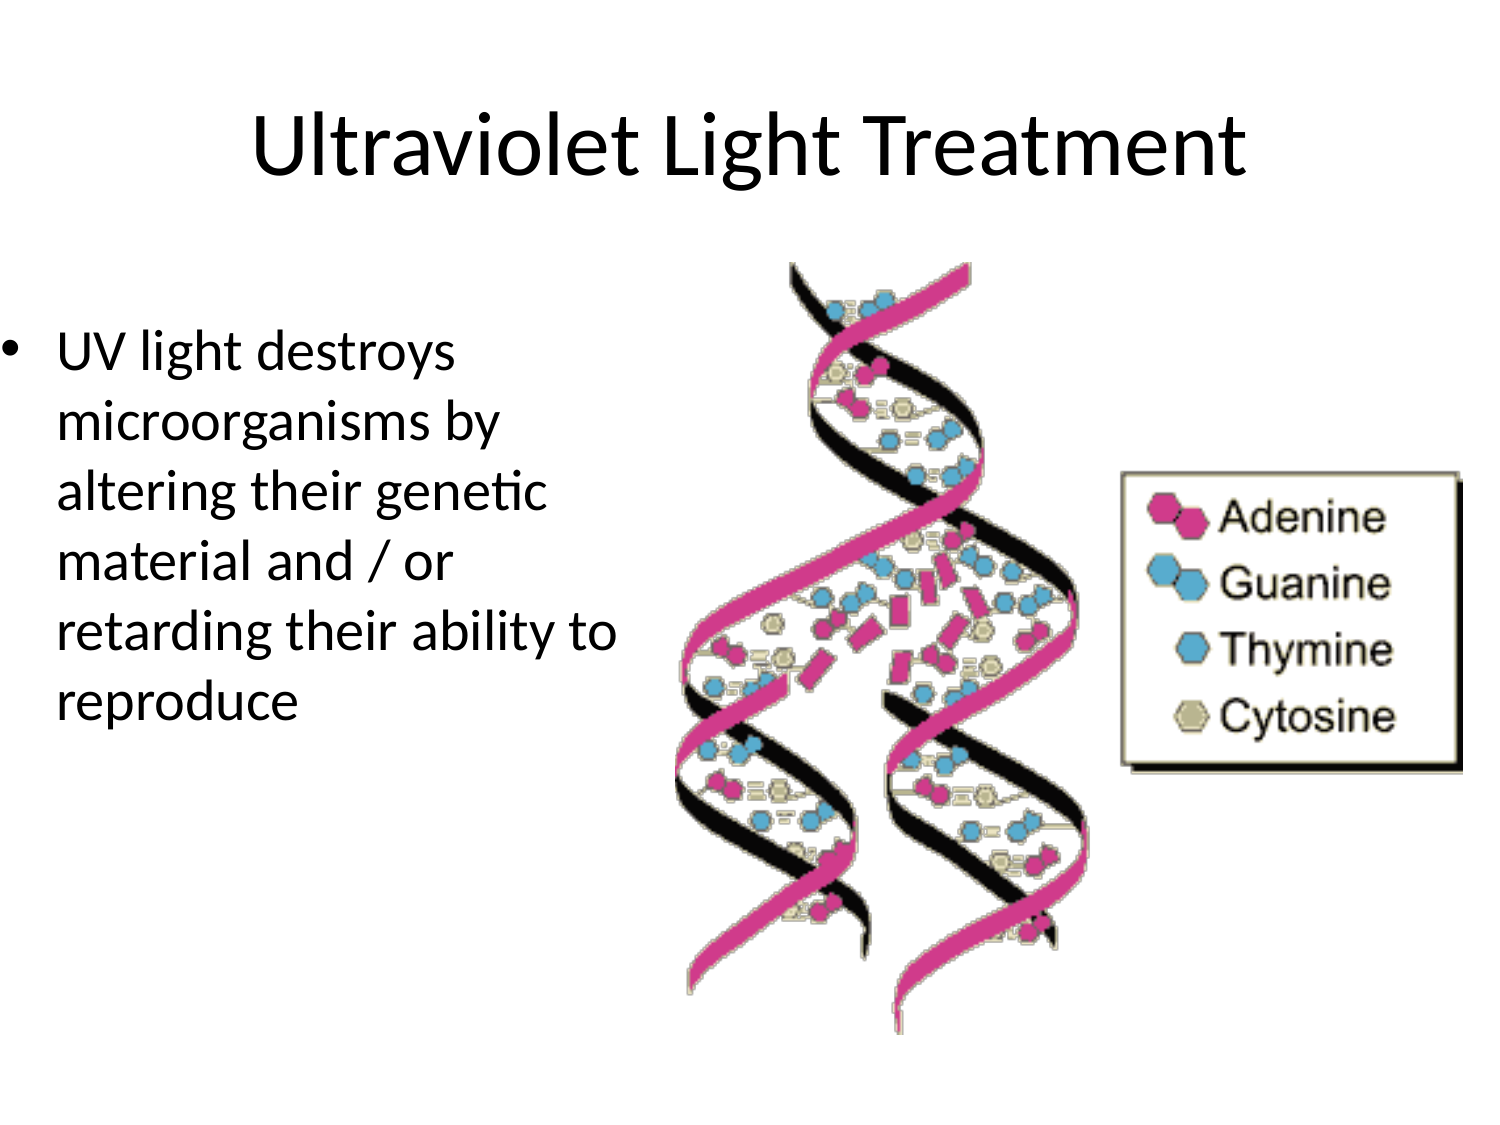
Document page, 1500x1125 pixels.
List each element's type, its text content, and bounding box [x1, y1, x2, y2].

picture [674, 262, 1463, 1035]
list UV light destroys microorganisms by altering their genetic material and / or retarding their ability to reproduce [0, 312, 663, 1055]
title Ultraviolet Light Treatment [75, 45, 1425, 233]
